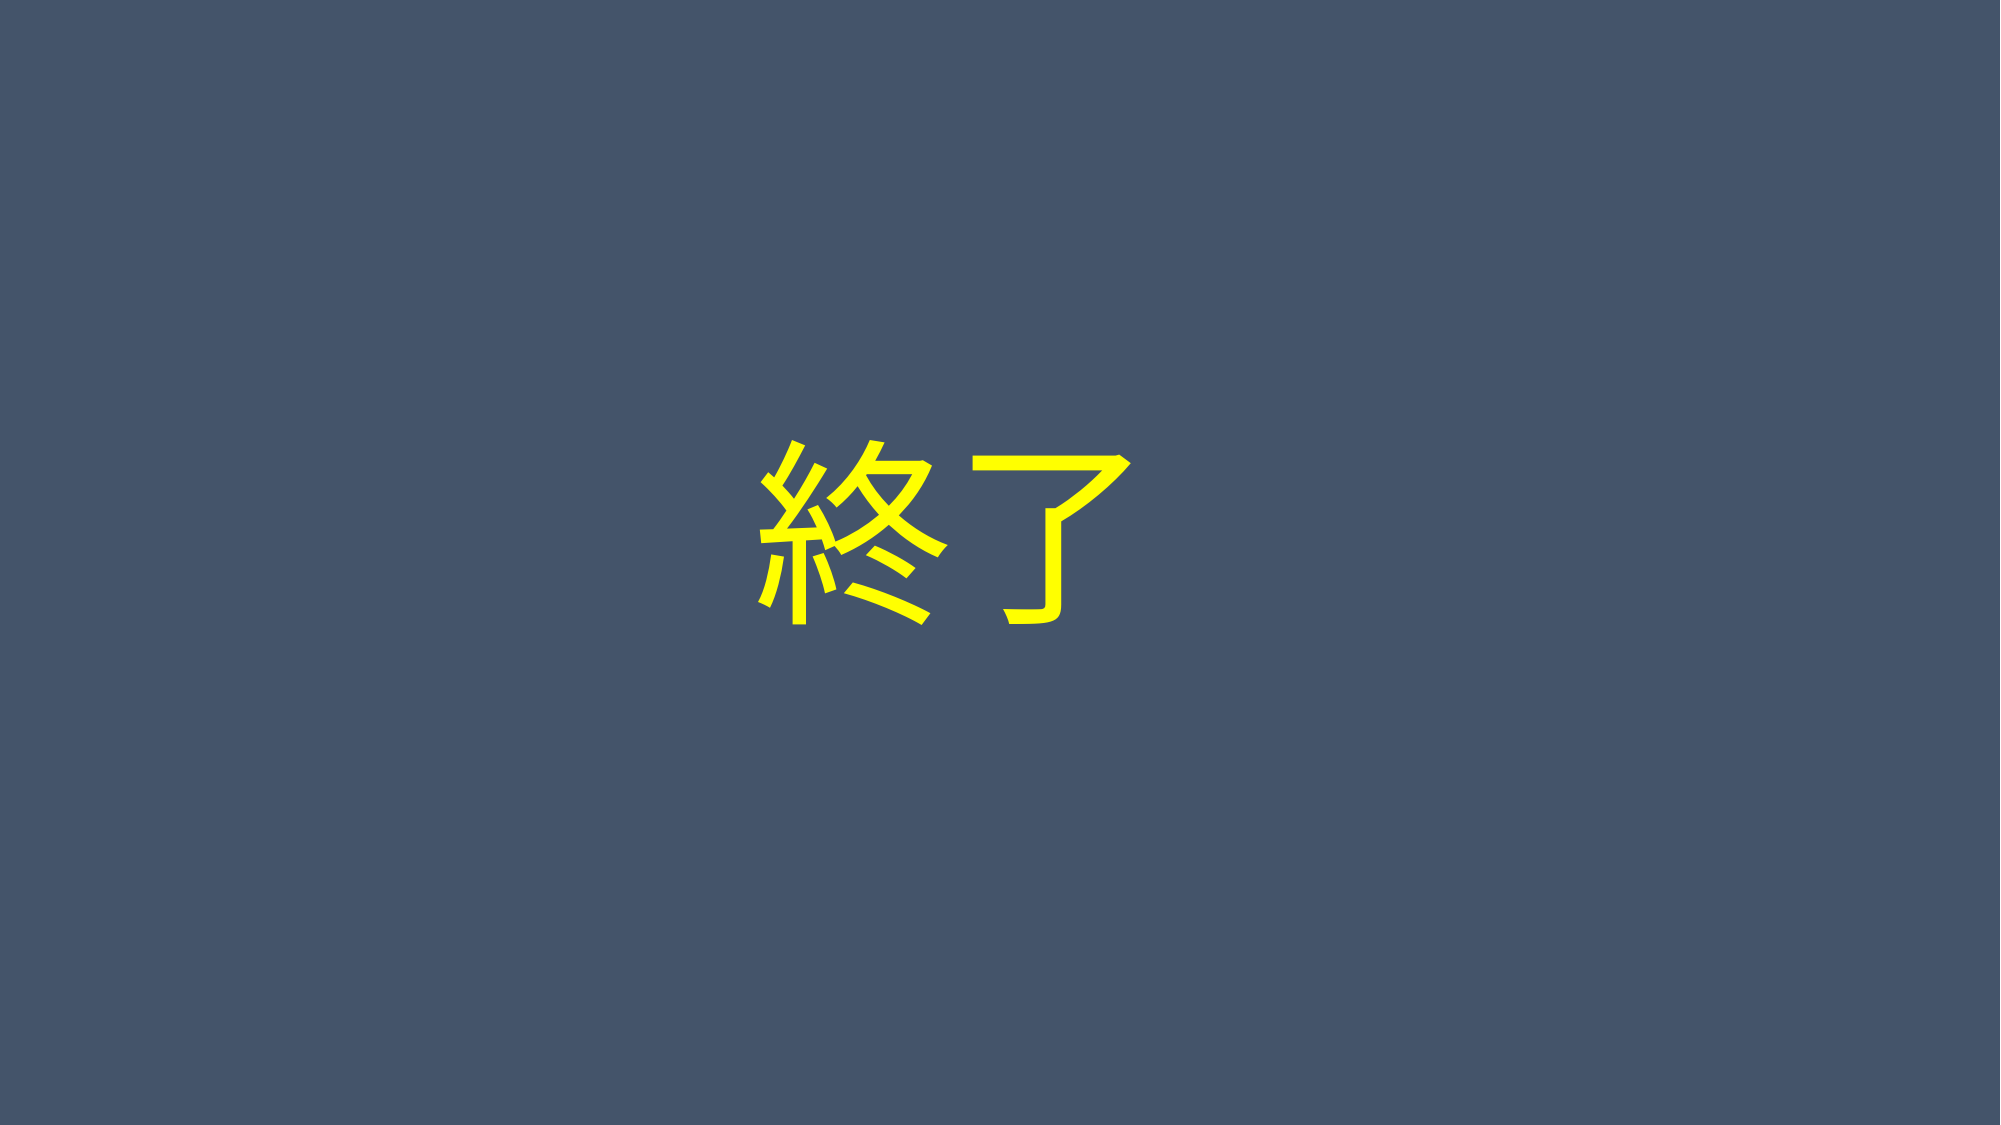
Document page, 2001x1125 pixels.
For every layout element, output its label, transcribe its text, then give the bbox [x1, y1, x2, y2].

text_box 終了 [311, 400, 1597, 656]
